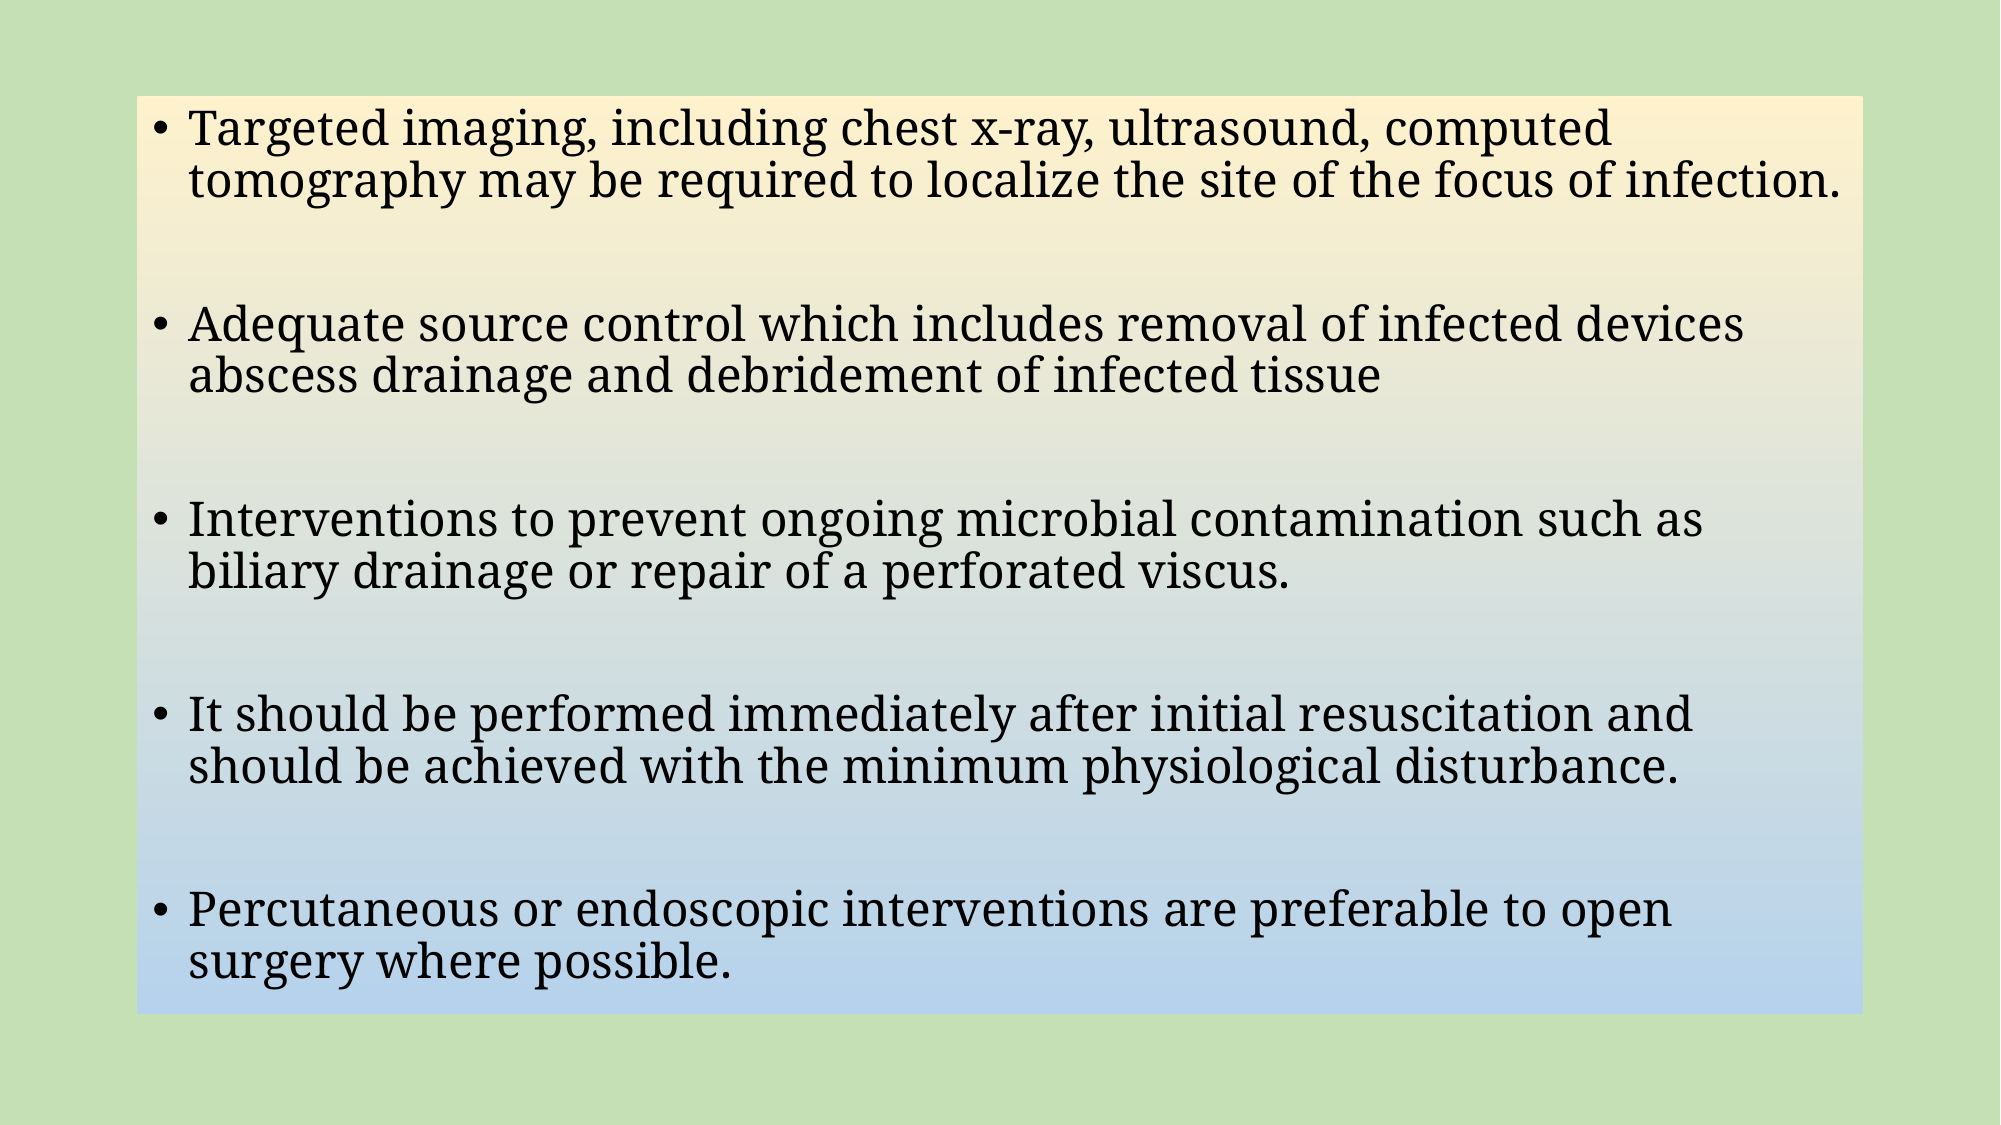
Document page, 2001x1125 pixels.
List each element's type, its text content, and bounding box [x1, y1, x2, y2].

list Targeted imaging, including chest x-ray, ultrasound, computed tomography may be required to localize the site of the focus of infection. Adequate source control which includes removal of infected devices abscess drainage and debridement of infected tissue Interventions to prevent ongoing microbial contamination such as biliary drainage or repair of a perforated viscus. It should be performed immediately after initial resuscitation and should be achieved with the minimum physiological disturbance. Percutaneous or endoscopic interventions are preferable to open surgery where possible. [137, 96, 1863, 1014]
